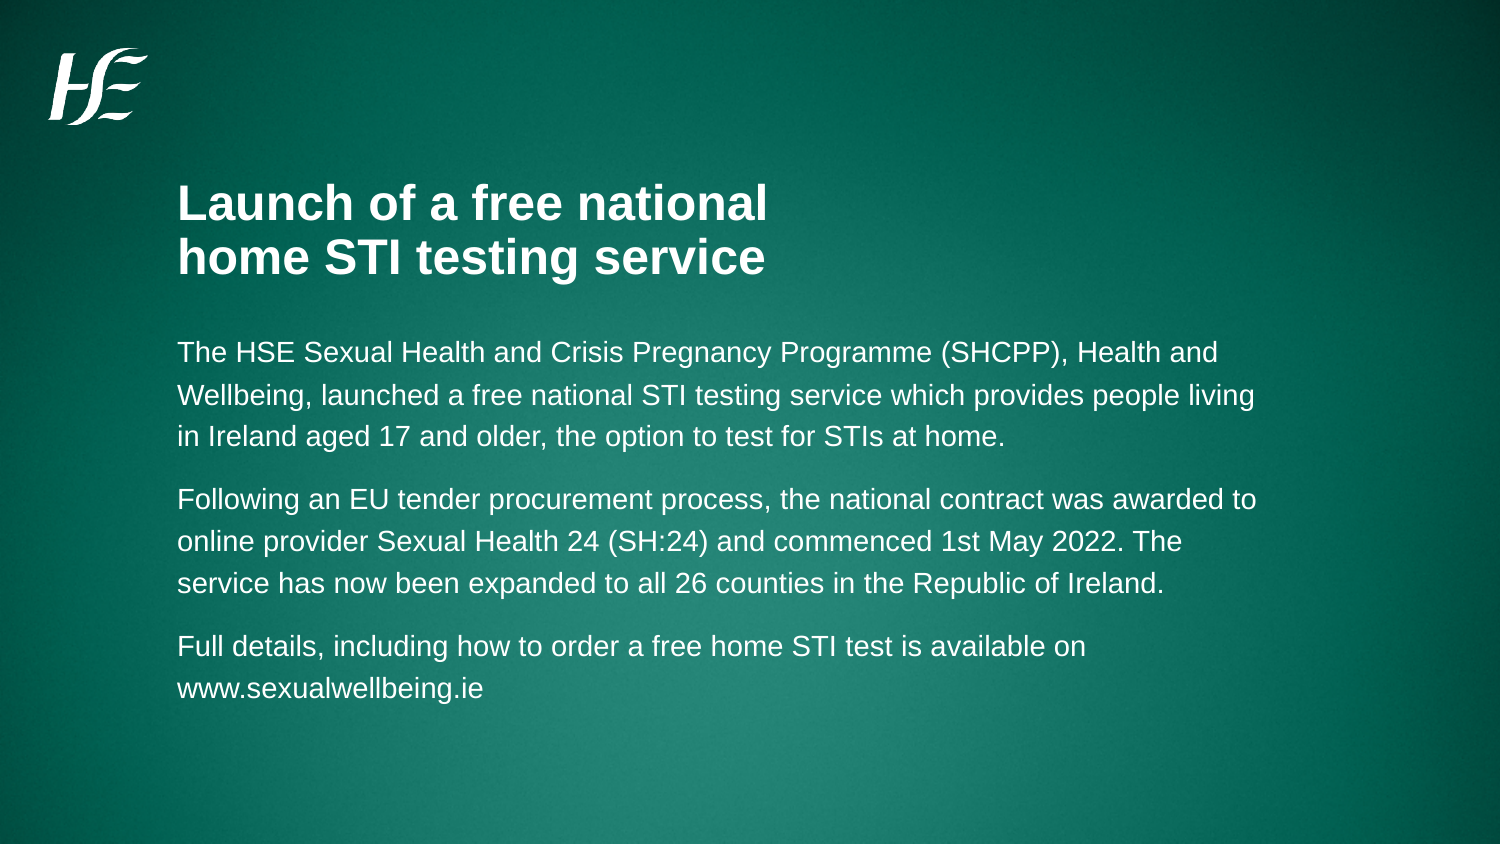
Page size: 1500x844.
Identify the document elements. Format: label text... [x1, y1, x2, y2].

list Launch of a free national home STI testing service [177, 177, 913, 311]
list The HSE Sexual Health and Crisis Pregnancy Programme (SHCPP), Health and Wellbeing, launched a free national STI testing service which provides people living in Ireland aged 17 and older, the option to test for STIs at home. Following an EU tender procurement process, the national contract was awarded to online provider Sexual Health 24 (SH:24) and commenced 1st May 2022. The service has now been expanded to all 26 counties in the Republic of Ireland. Full details, including how to order a free home STI test is available on www.sexualwellbeing.ie [177, 326, 1276, 733]
picture [0, 0, 1500, 844]
